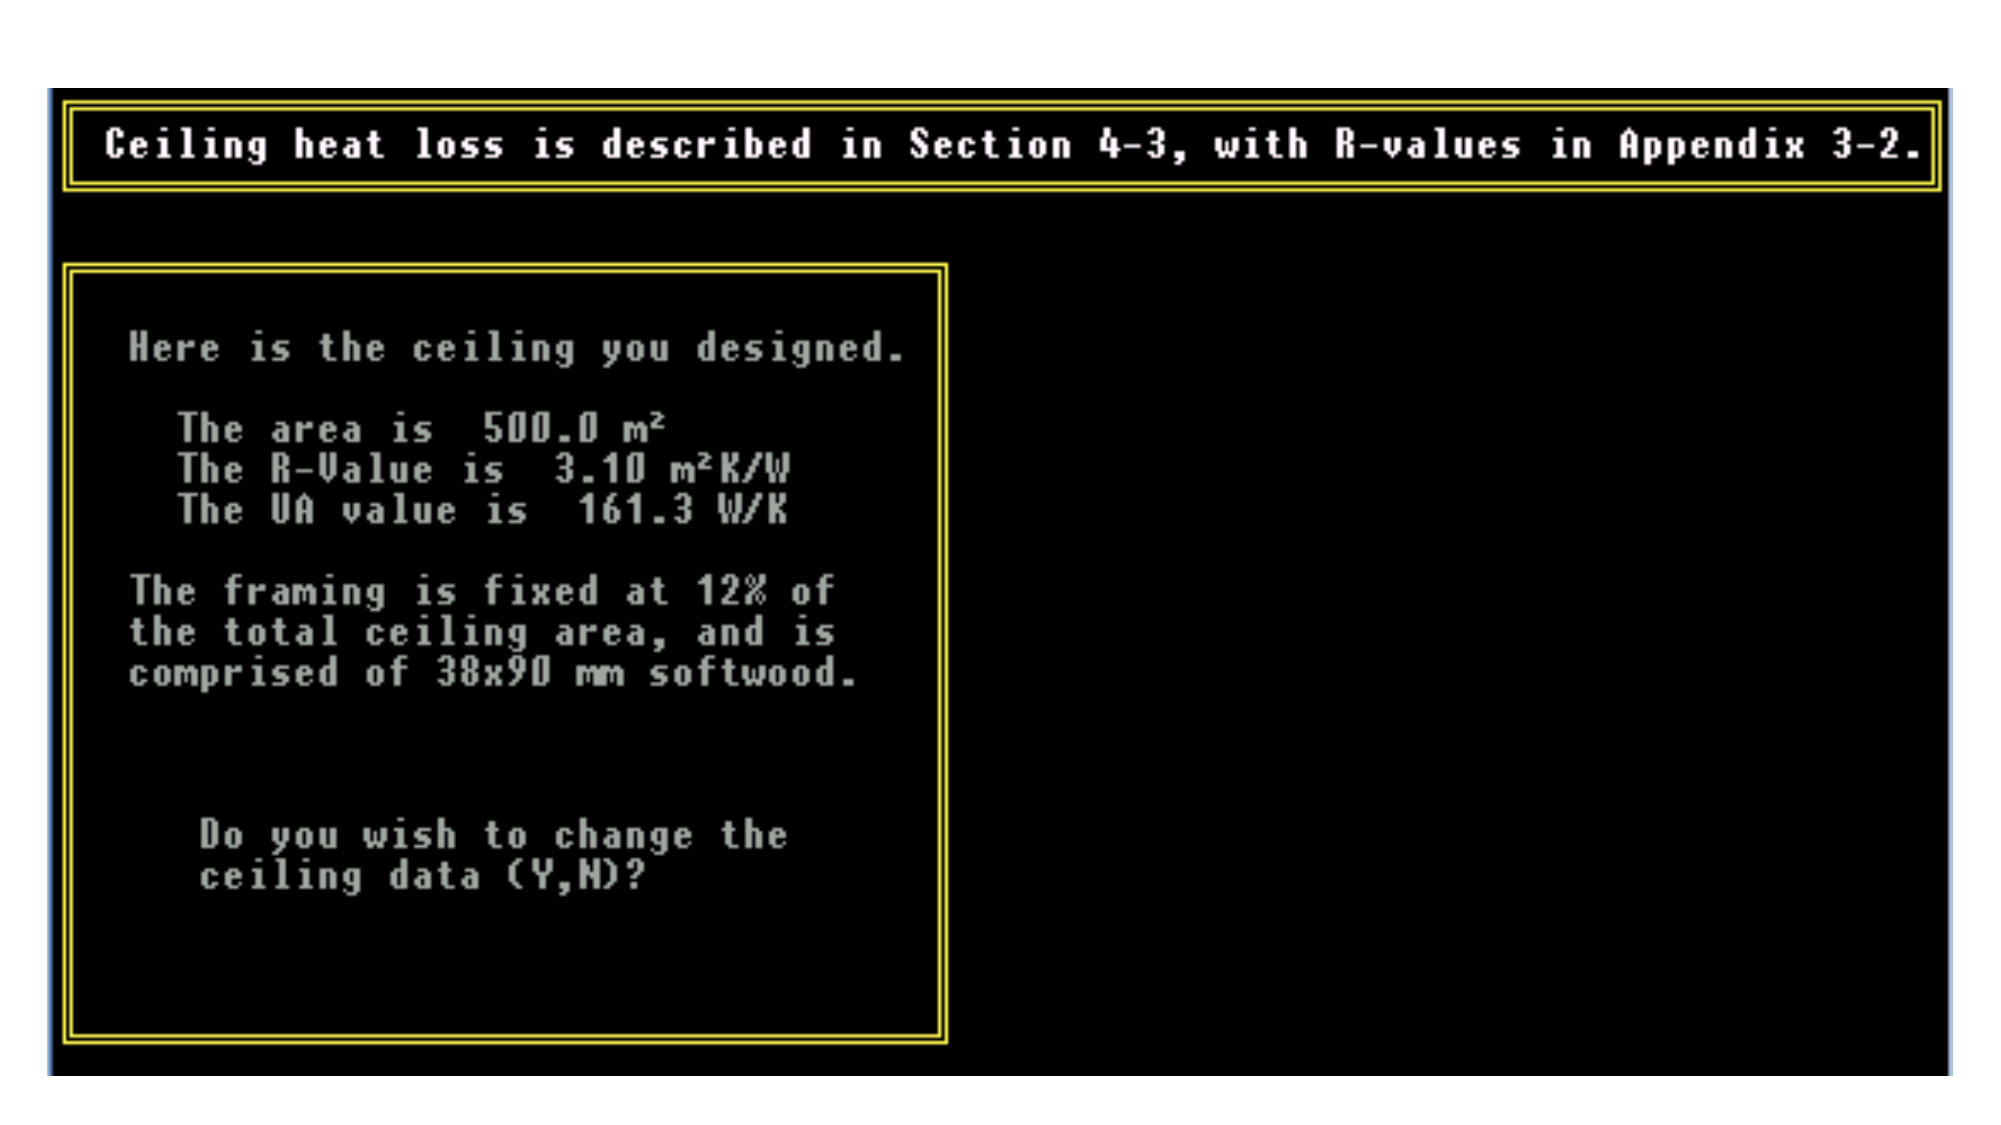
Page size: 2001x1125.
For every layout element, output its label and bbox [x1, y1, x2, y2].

picture [47, 88, 1953, 1076]
